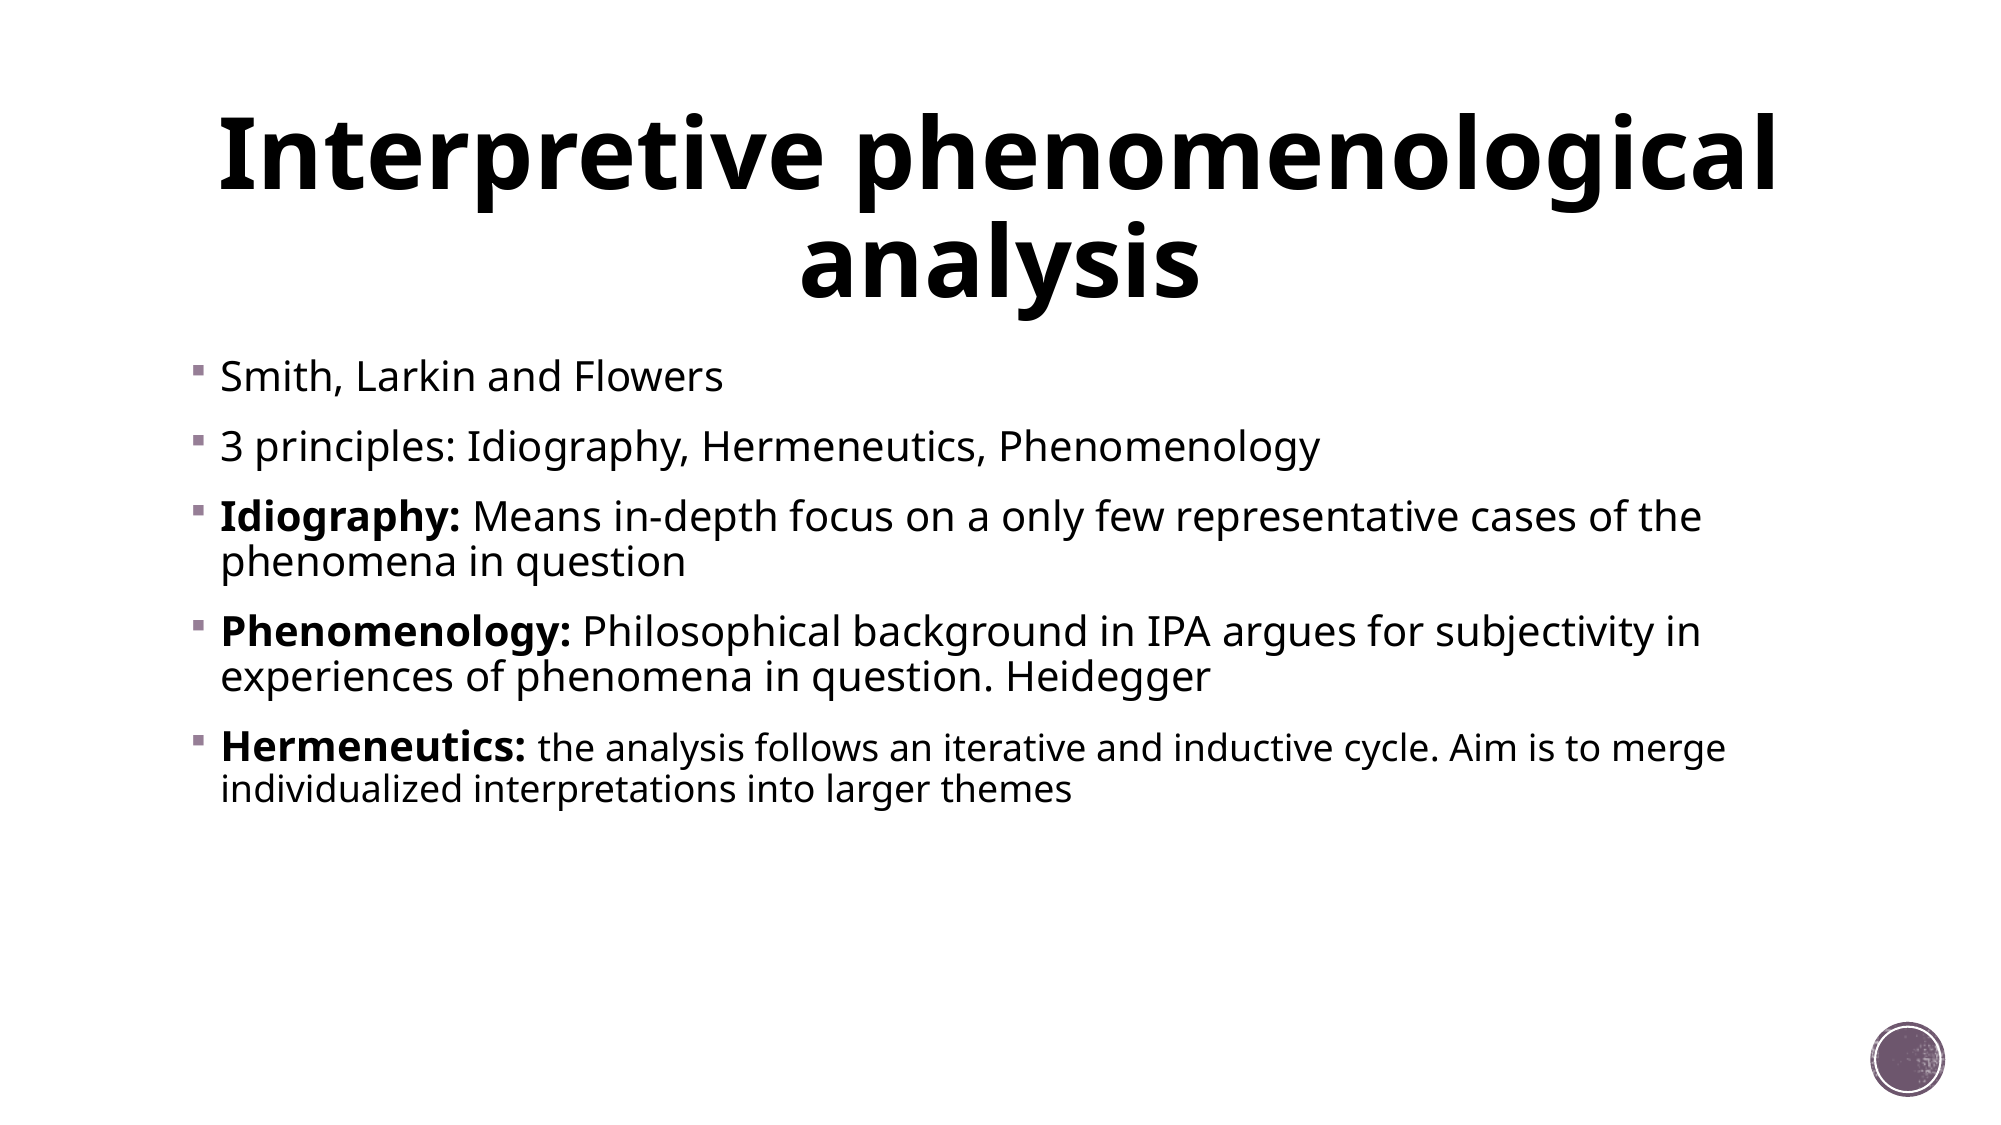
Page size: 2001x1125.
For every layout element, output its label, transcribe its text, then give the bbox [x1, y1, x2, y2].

list Smith, Larkin and Flowers 3 principles: Idiography, Hermeneutics, Phenomenology Idiography: Means in-depth focus on a only few representative cases of the phenomena in question Phenomenology: Philosophical background in IPA argues for subjectivity in experiences of phenomena in question. Heidegger Hermeneutics: the analysis follows an iterative and inductive cycle. Aim is to merge individualized interpretations into larger themes [175, 348, 1826, 1013]
title Interpretive phenomenological analysis [175, 79, 1826, 344]
